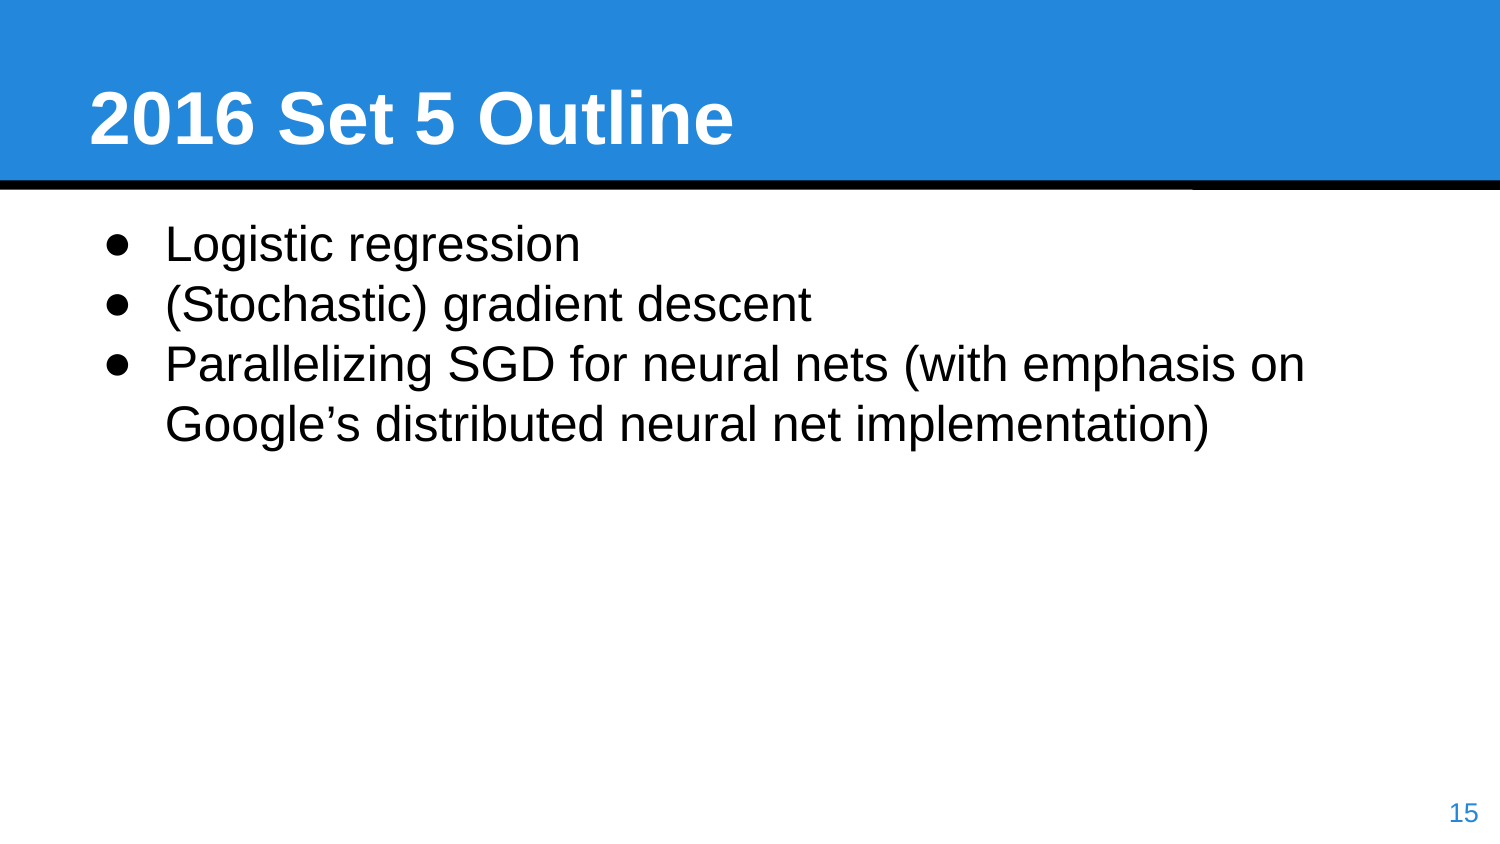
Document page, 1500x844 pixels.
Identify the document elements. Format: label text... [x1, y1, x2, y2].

text_box 2016 Set 5 Outline [75, 33, 1425, 175]
text_box <number> [1403, 779, 1494, 844]
text_box Logistic regression (Stochastic) gradient descent Parallelizing SGD for neural nets (with emphasis on Google’s distributed neural net implementation) [75, 196, 1425, 808]
